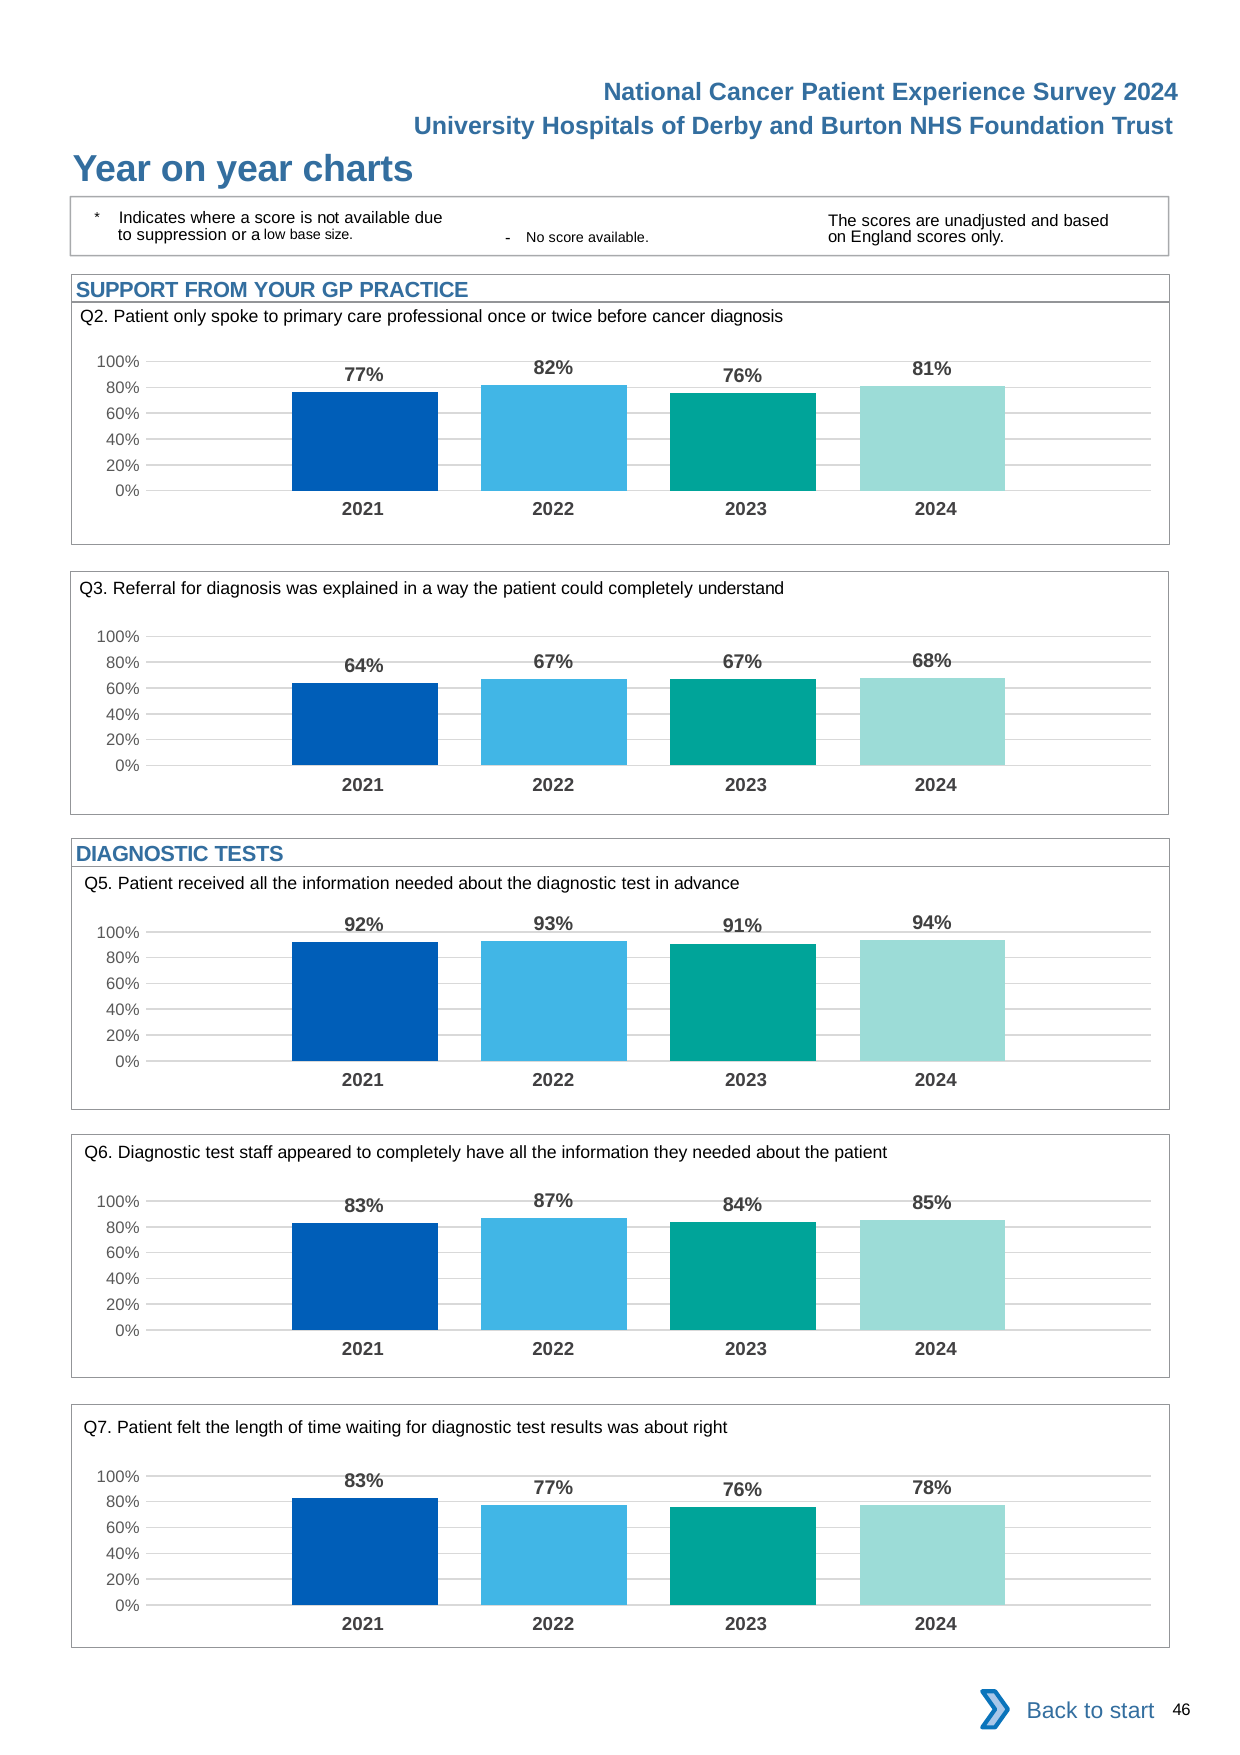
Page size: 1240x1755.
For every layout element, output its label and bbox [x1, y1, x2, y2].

text_box [398, 68, 1194, 147]
text_box [69, 1402, 1172, 1649]
text_box [68, 563, 1171, 817]
text_box [69, 1127, 1172, 1379]
text_box [69, 274, 1172, 547]
text_box [69, 838, 1172, 1111]
chart [58, 1172, 1158, 1367]
title [70, 257, 745, 300]
text_box [70, 196, 1169, 256]
chart [58, 903, 1158, 1098]
chart [58, 1447, 1158, 1642]
text_box [981, 1677, 1170, 1741]
chart [58, 333, 1158, 528]
title [70, 144, 745, 195]
chart [58, 608, 1158, 803]
slide_number [1170, 1699, 1234, 1720]
